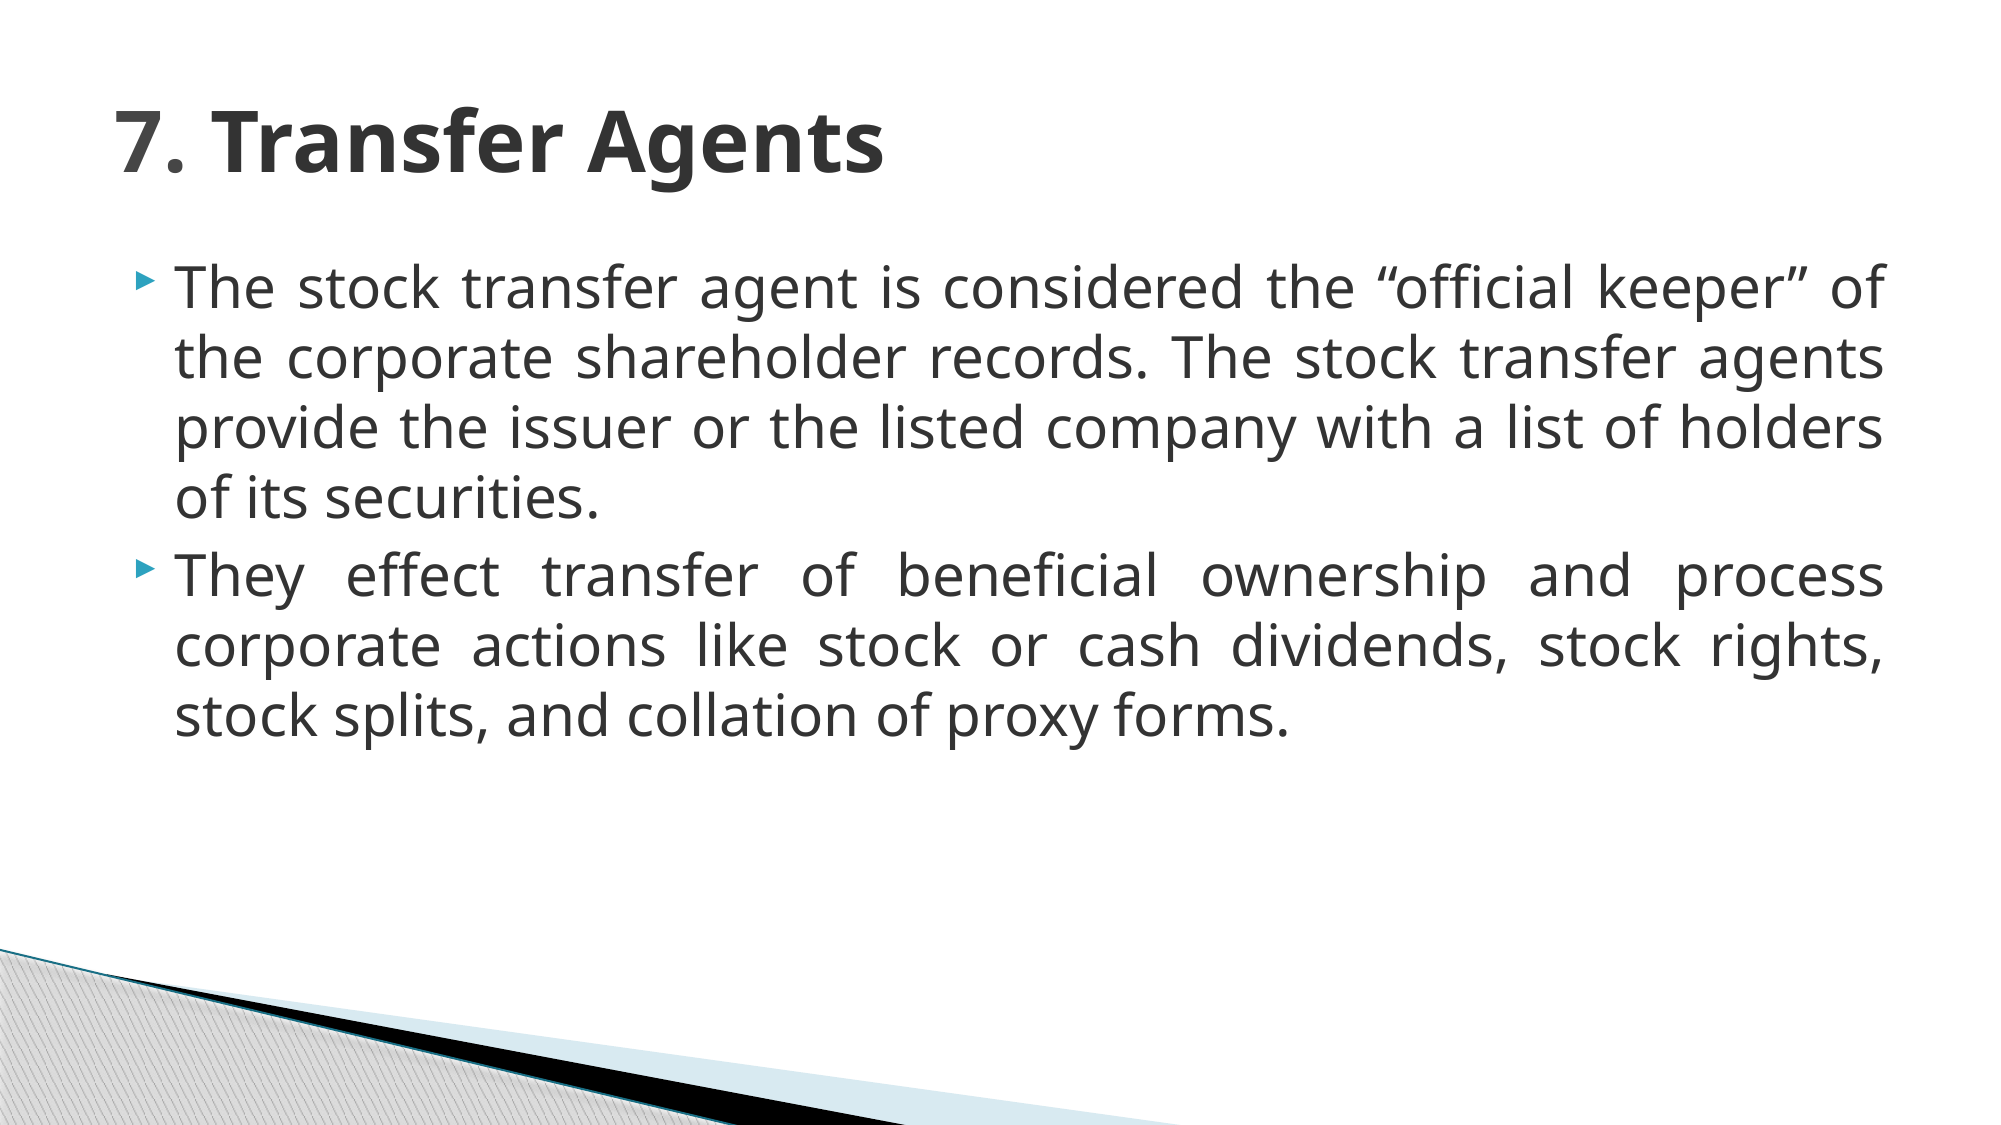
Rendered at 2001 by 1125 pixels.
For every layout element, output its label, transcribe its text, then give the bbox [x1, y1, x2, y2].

title 7. Transfer Agents [99, 45, 1900, 233]
list The stock transfer agent is considered the “official keeper” of the corporate shareholder records. The stock transfer agents provide the issuer or the listed company with a list of holders of its securities. They effect transfer of beneficial ownership and process corporate actions like stock or cash dividends, stock rights, stock splits, and collation of proxy forms. [99, 243, 1900, 986]
